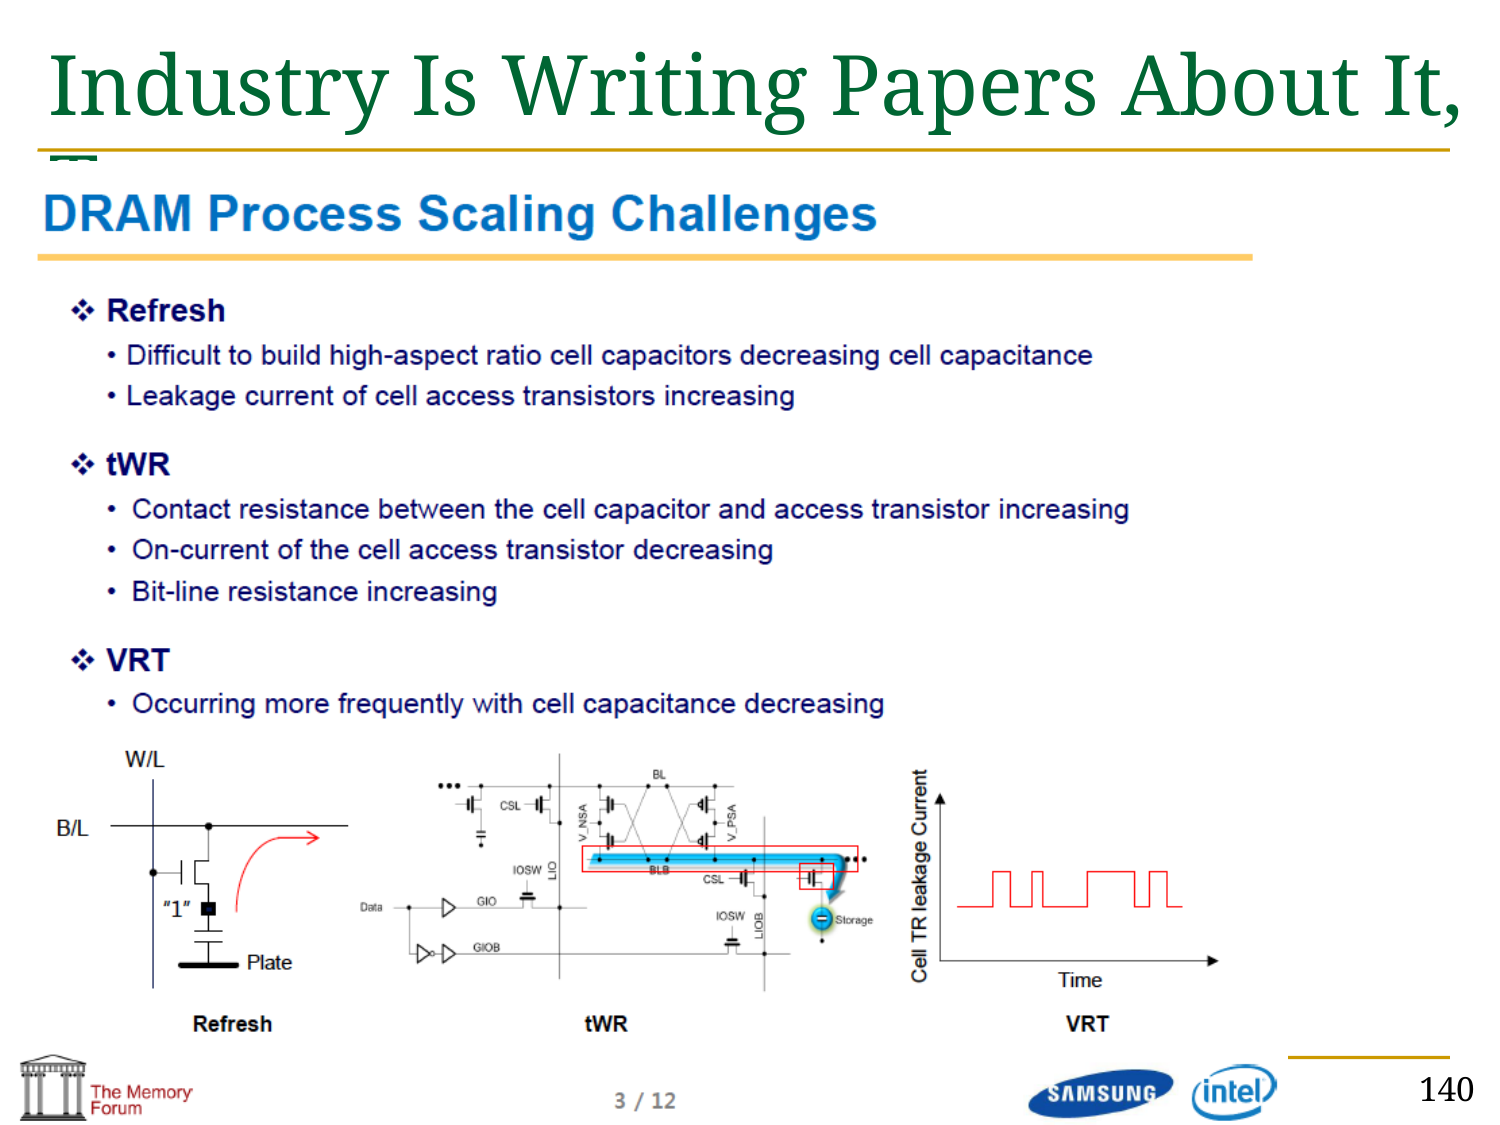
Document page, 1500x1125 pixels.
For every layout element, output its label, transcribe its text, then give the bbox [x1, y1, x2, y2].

slide_number 140 [1293, 1045, 1490, 1121]
title Industry Is Writing Papers About It, Too [34, 24, 1500, 170]
picture [0, 160, 1289, 1125]
